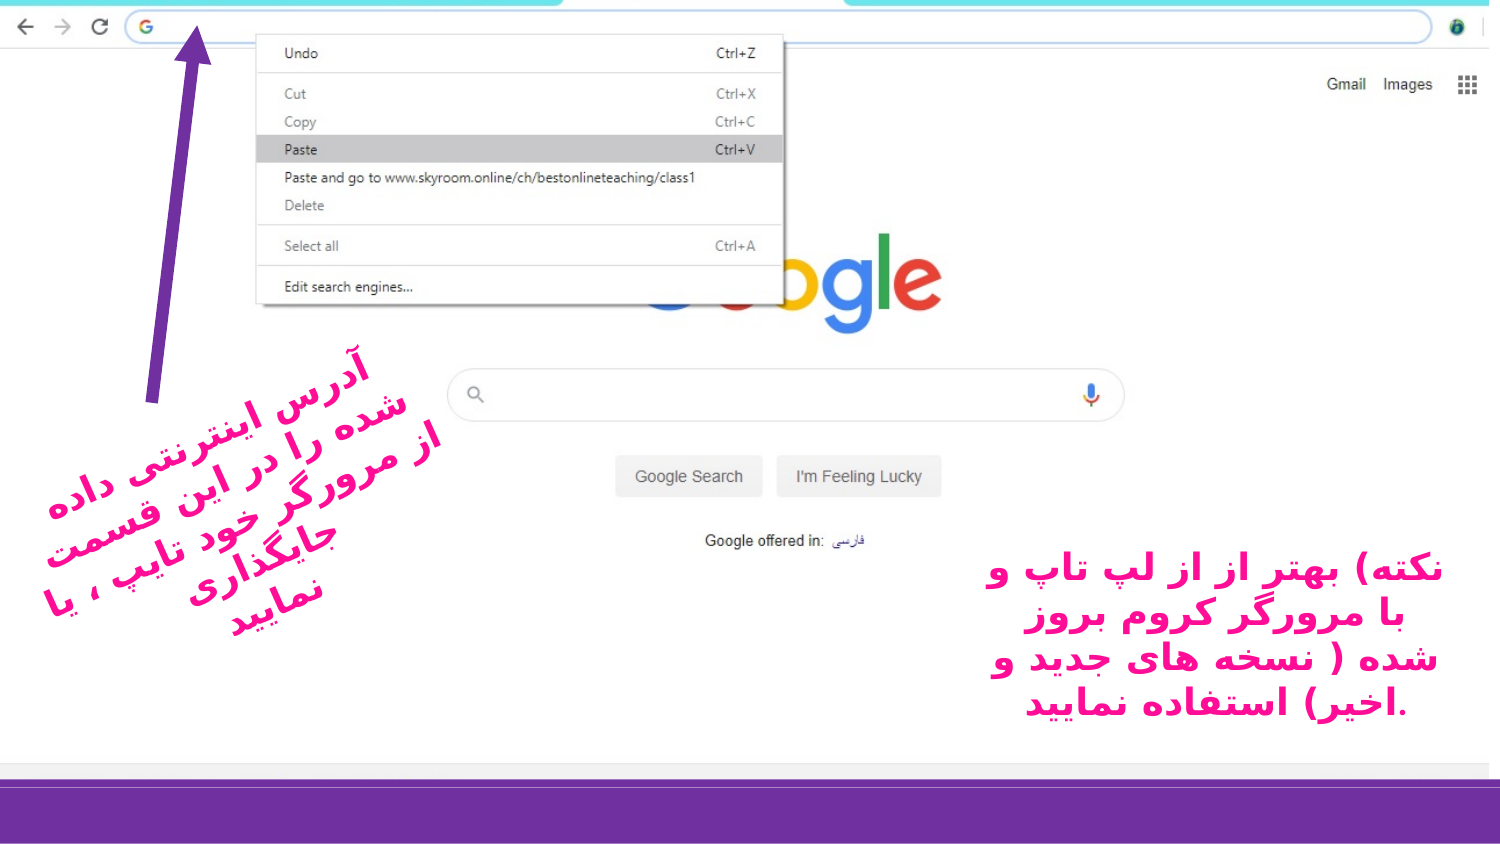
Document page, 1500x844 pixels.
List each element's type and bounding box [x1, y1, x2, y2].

list [0, 0, 1490, 780]
text_box [151, 24, 198, 404]
